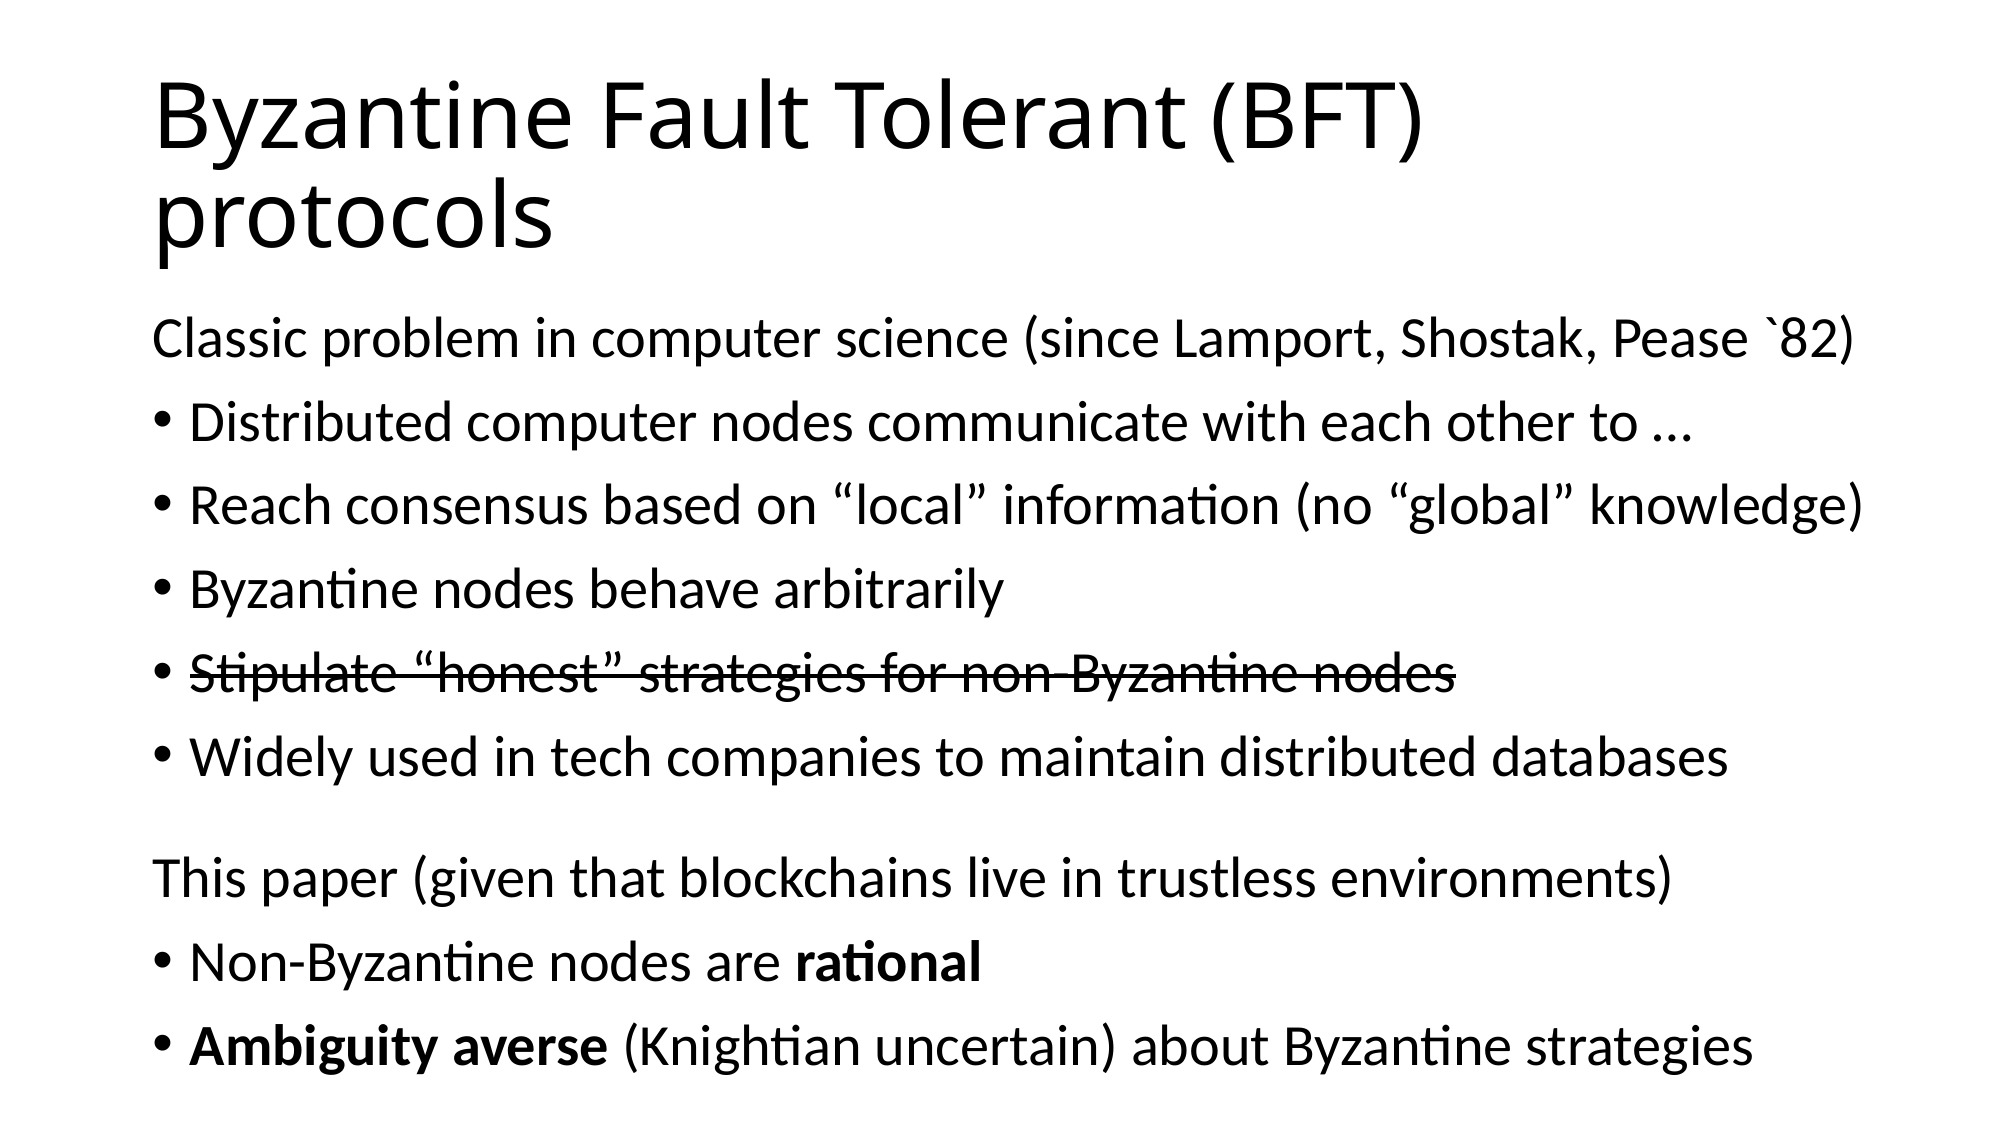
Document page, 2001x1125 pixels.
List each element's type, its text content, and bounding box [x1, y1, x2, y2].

title Byzantine Fault Tolerant (BFT) protocols [137, 59, 1863, 278]
list Classic problem in computer science (since Lamport, Shostak, Pease `82) Distributed computer nodes communicate with each other to … Reach consensus based on “local” information (no “global” knowledge) Byzantine nodes behave arbitrarily Stipulate “honest” strategies for non-Byzantine nodes Widely used in tech companies to maintain distributed databases This paper (given that blockchains live in trustless environments) Non-Byzantine nodes are rational Ambiguity averse (Knightian uncertain) about Byzantine strategies [137, 299, 1907, 1104]
